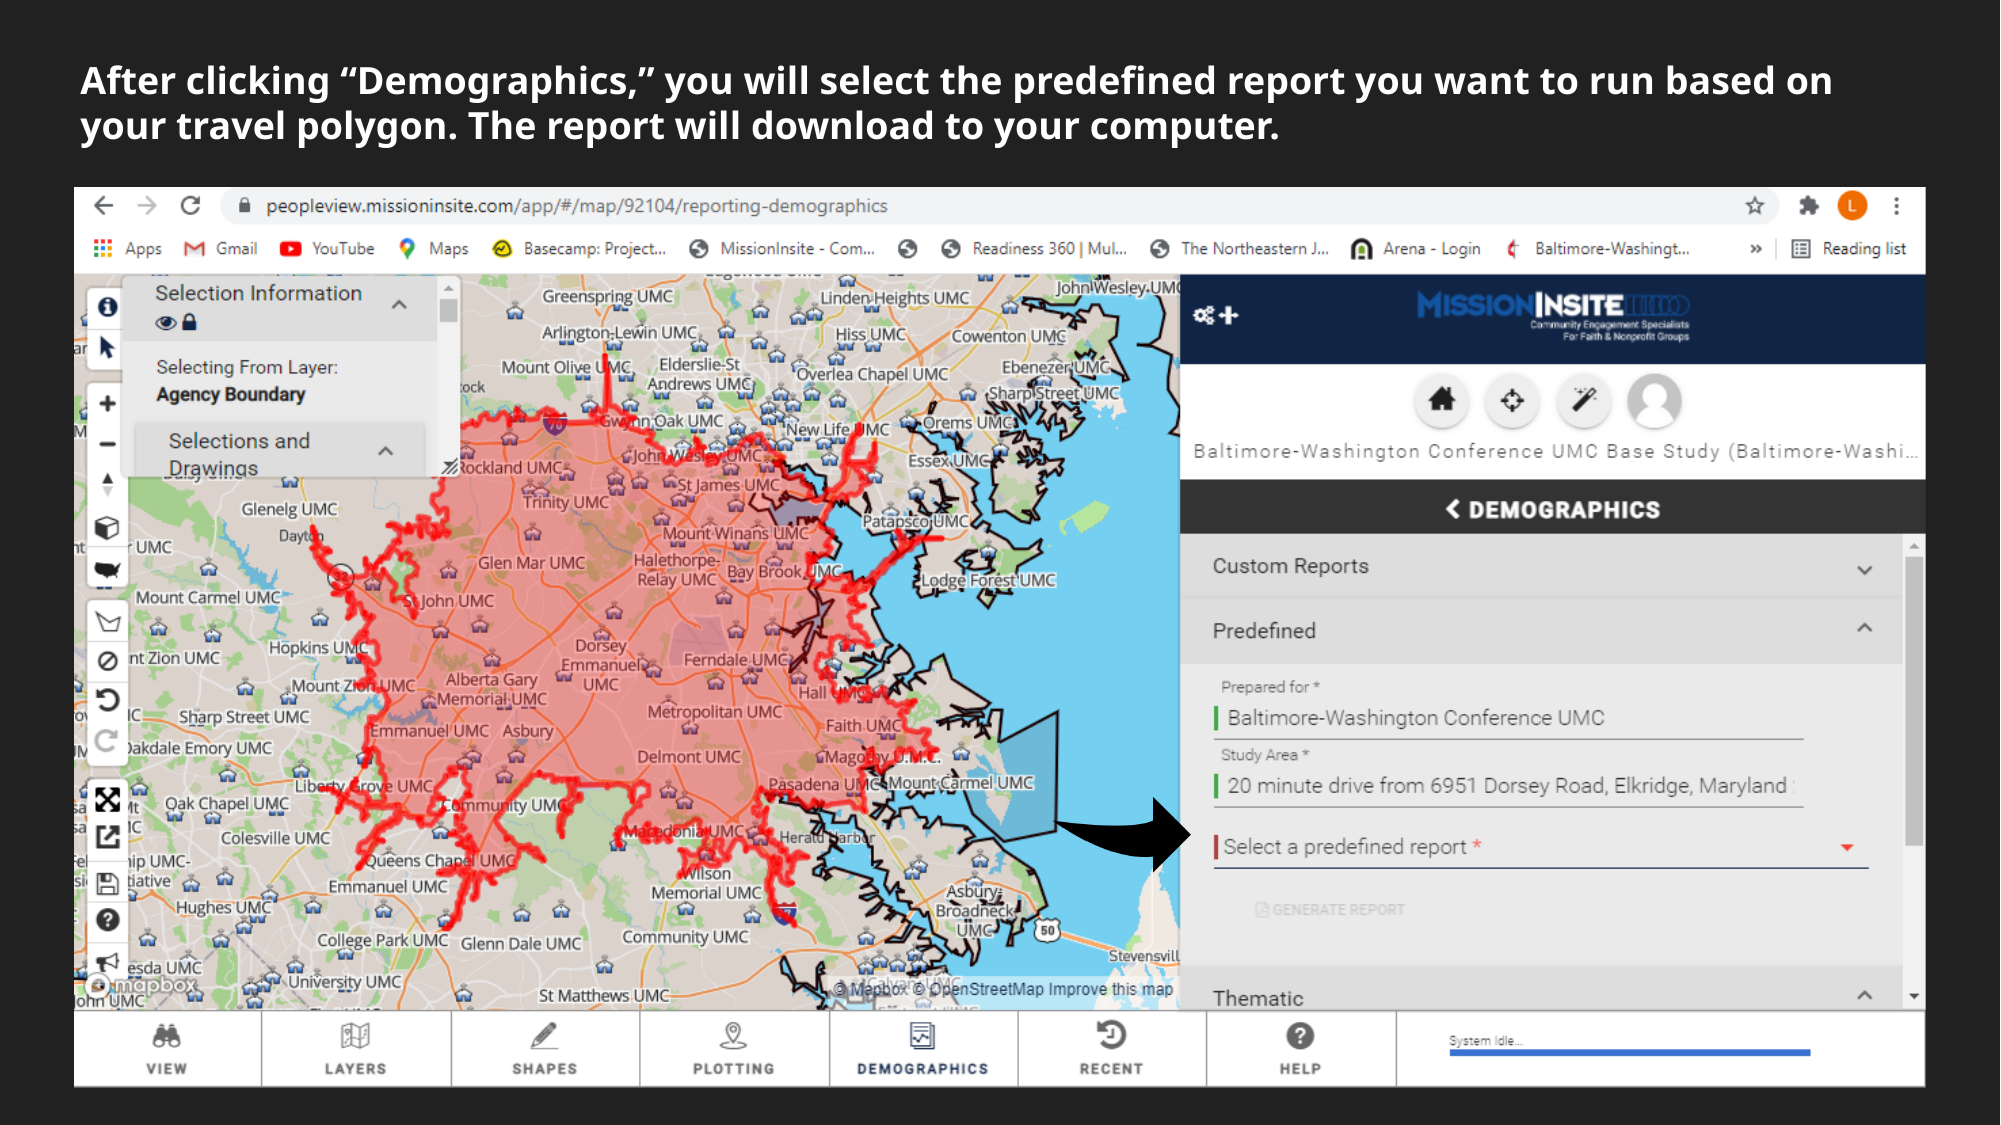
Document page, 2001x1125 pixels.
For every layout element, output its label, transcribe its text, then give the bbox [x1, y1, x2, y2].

text_box After clicking “Demographics,” you will select the predefined report you want to run based on your travel polygon. The report will download to your computer. [65, 49, 1926, 155]
picture [73, 187, 1926, 1088]
